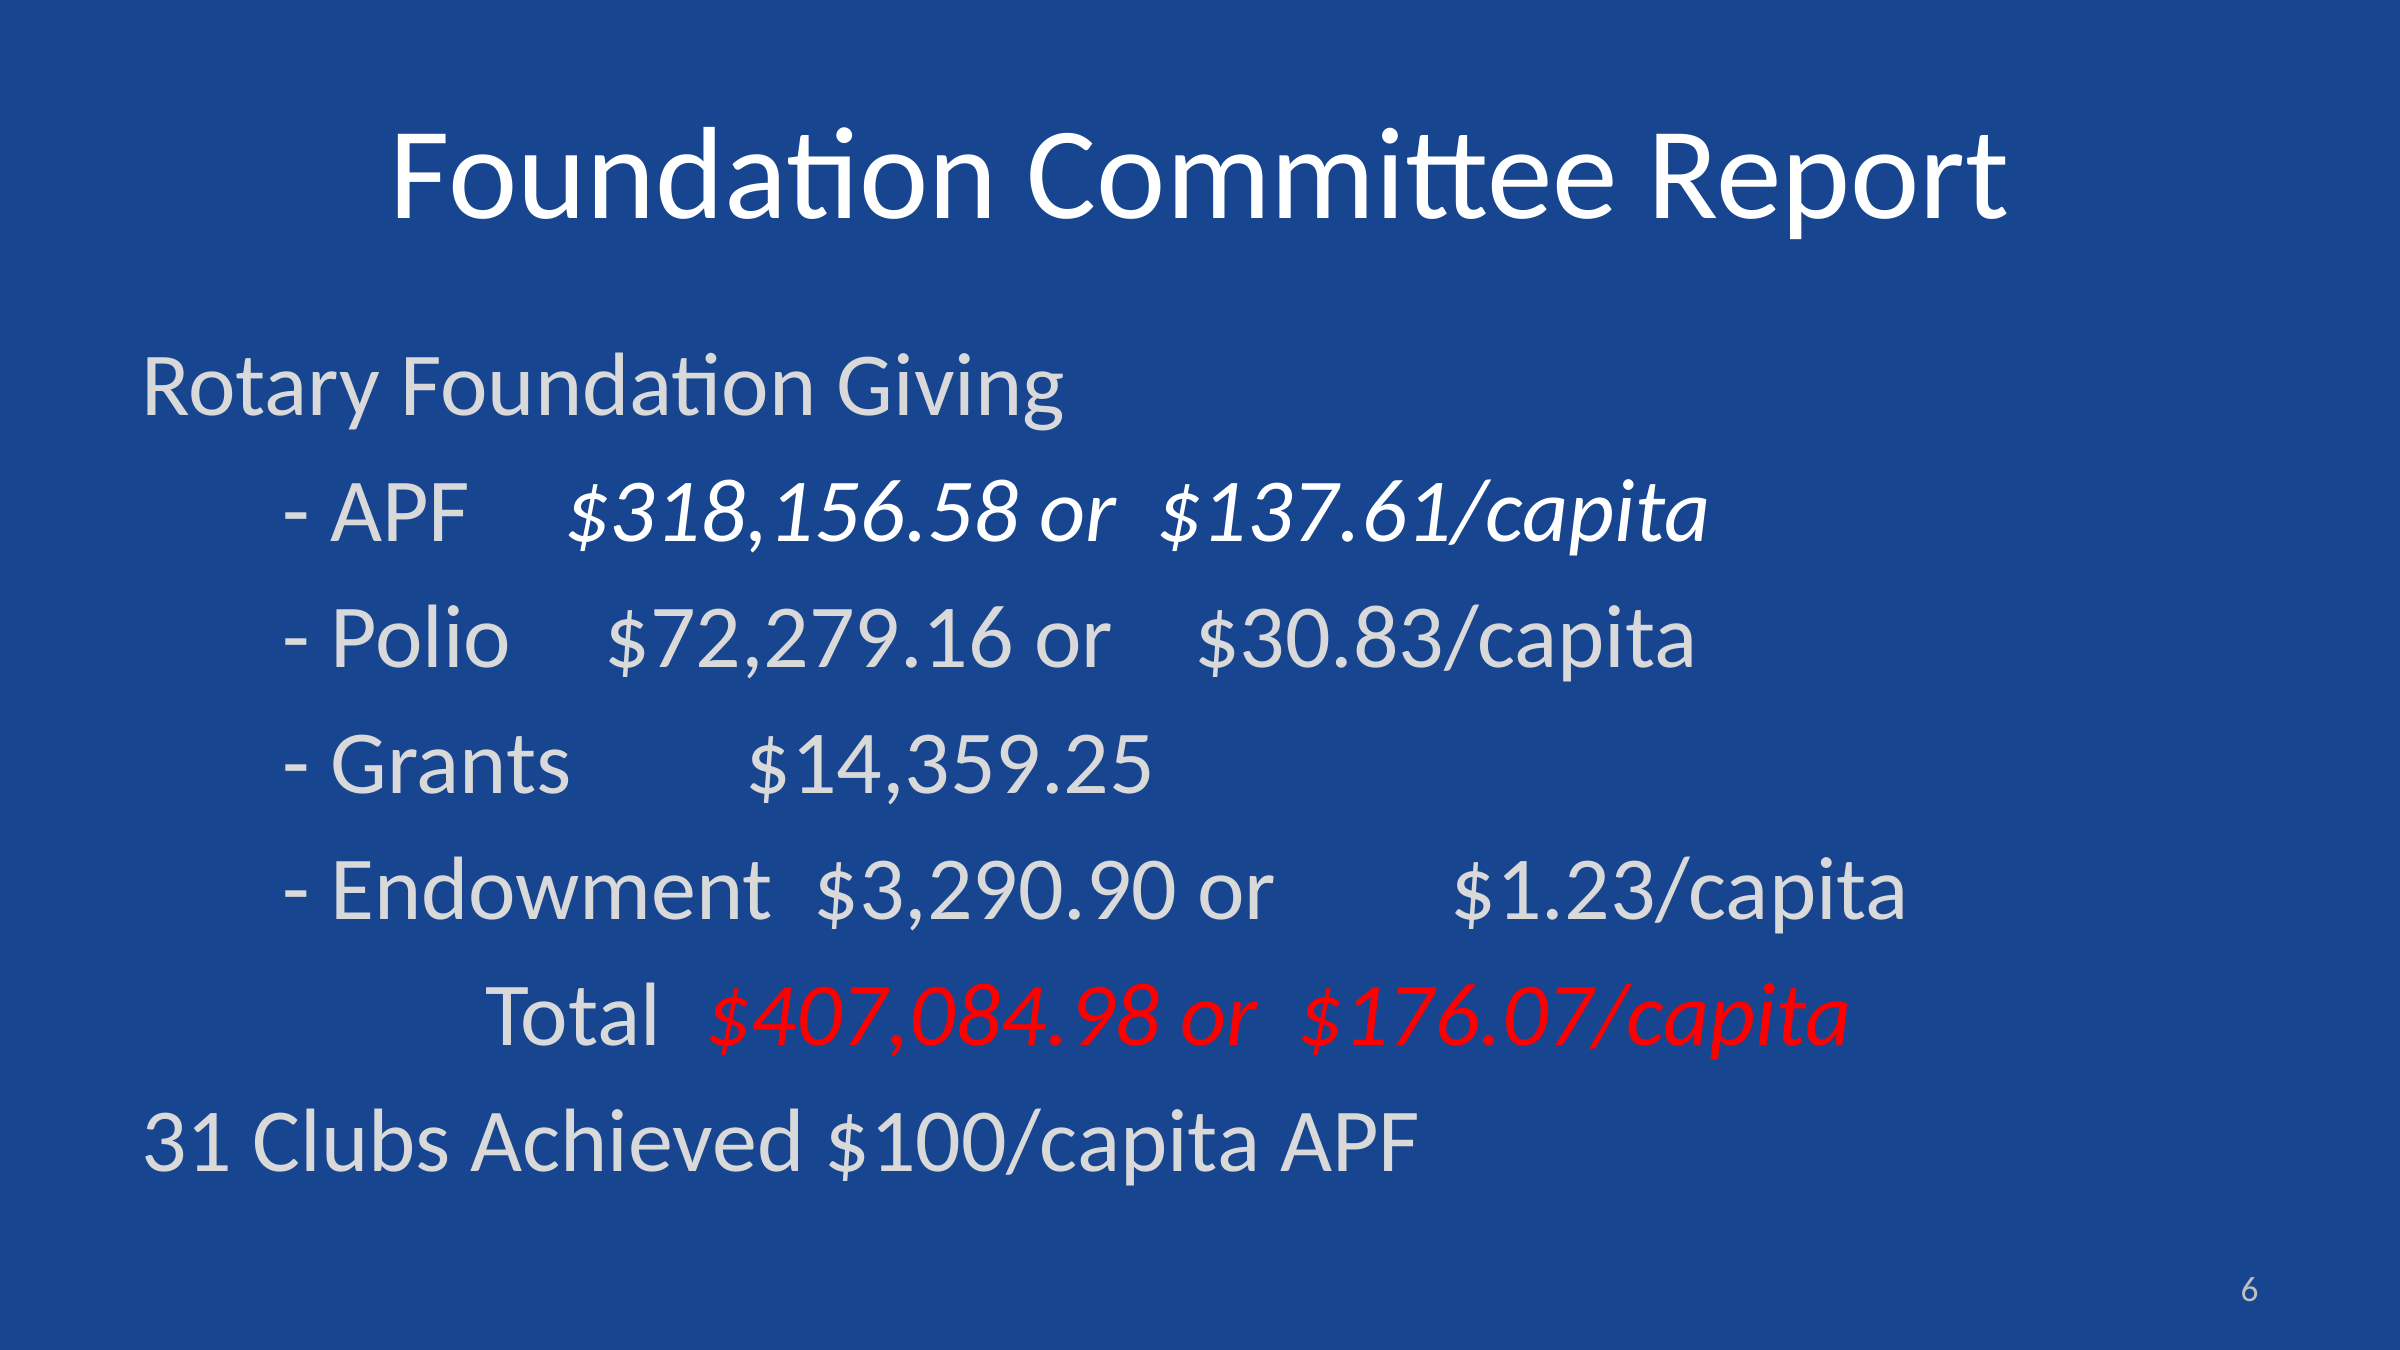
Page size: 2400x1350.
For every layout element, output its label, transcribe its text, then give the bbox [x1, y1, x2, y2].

list Rotary Foundation Giving - APF $318,156.58 or $137.61/capita - Polio $72,279.16 or $30.83/capita - Grants $14,359.25 - Endowment $3,290.90 or $1.23/capita Total $407,084.98 or $176.07/capita 31 Clubs Achieved $100/capita APF [120, 315, 2280, 1206]
title Foundation Committee Report [120, 54, 2280, 279]
slide_number 6 [1719, 1251, 2280, 1324]
